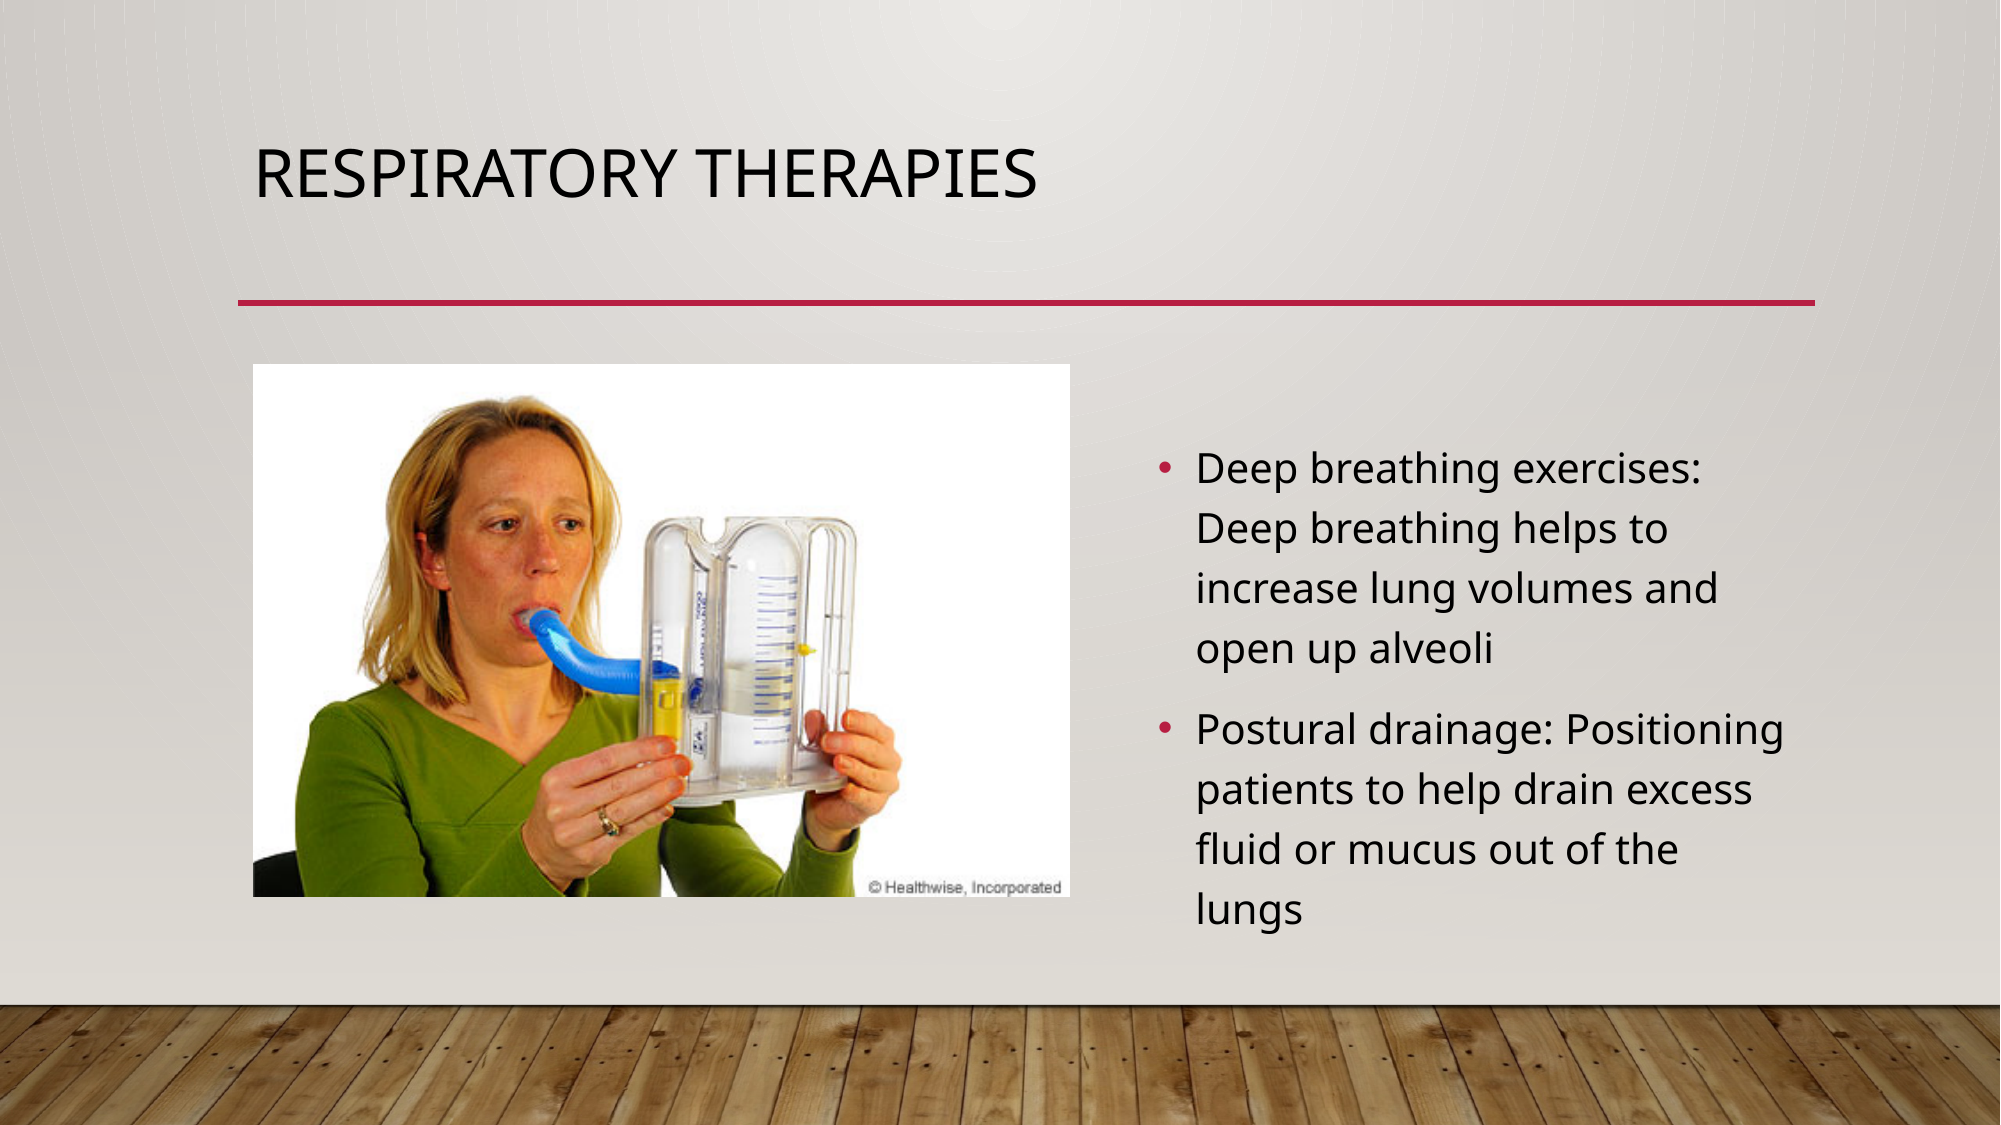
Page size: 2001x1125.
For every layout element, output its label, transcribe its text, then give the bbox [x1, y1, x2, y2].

picture [0, 1005, 2000, 1125]
list Deep breathing exercises: Deep breathing helps to increase lung volumes and open up alveoli Postural drainage: Positioning patients to help drain excess fluid or mucus out of the lungs [1142, 424, 1808, 897]
title Respiratory therapies [238, 131, 1814, 305]
picture [253, 363, 1071, 897]
